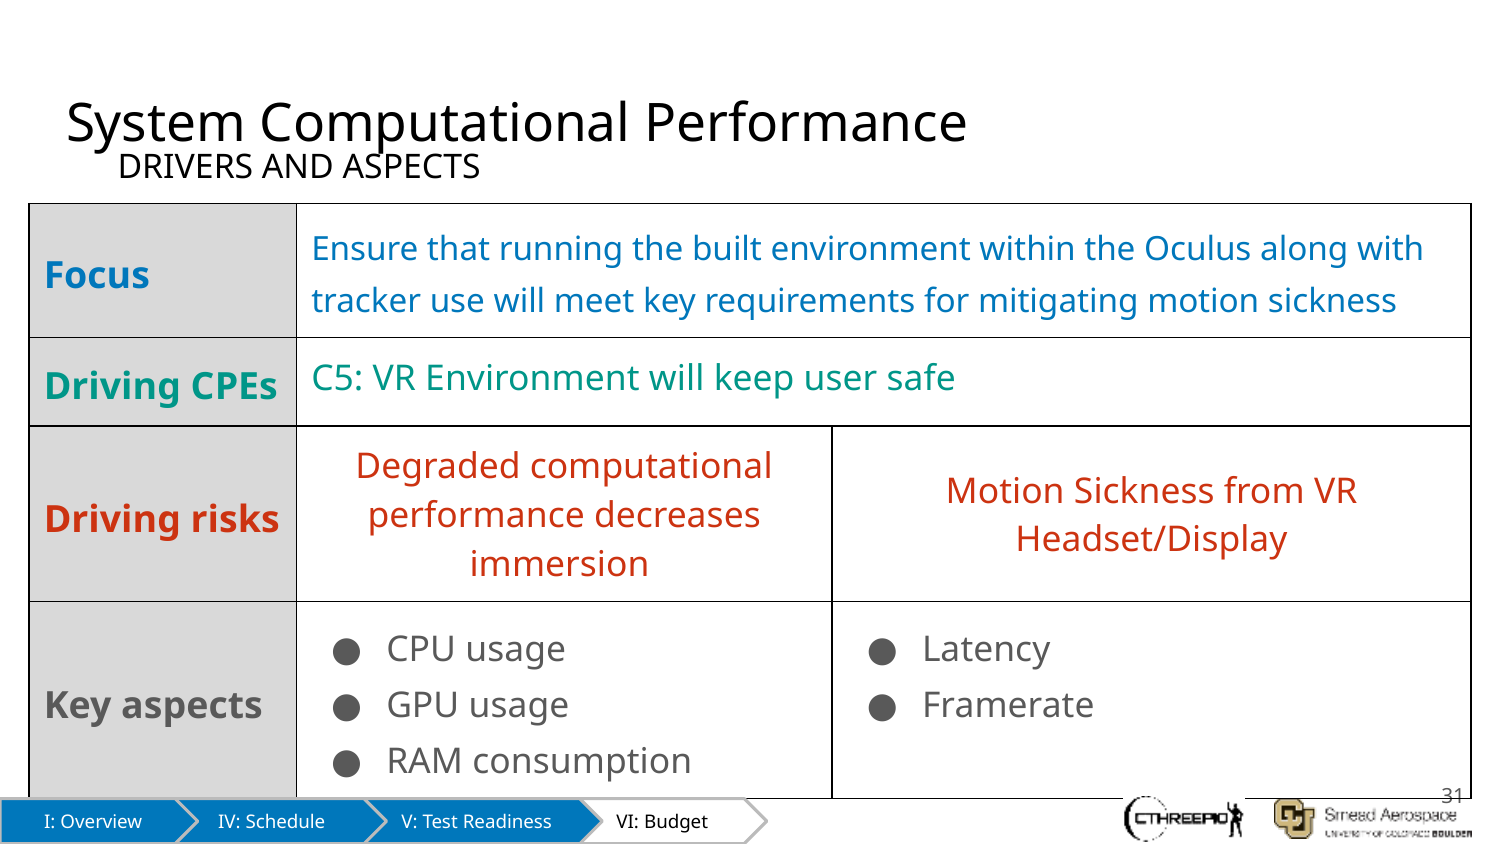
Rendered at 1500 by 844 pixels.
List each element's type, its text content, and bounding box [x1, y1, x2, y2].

text_box I: Overview [0, 798, 198, 844]
table_header Focus [30, 204, 296, 337]
picture [1273, 798, 1472, 840]
text_box IV: Schedule [176, 798, 387, 844]
table_cell Motion Sickness from VR Headset/Display [833, 427, 1470, 601]
table_cell CPU usage GPU usage RAM consumption [297, 602, 831, 798]
picture [1123, 795, 1245, 842]
text_box VI: Budget [581, 798, 767, 844]
title System Computational Performance [51, 72, 1449, 167]
table_cell Degraded computational performance decreases immersion [297, 427, 831, 601]
table_cell Driving risks [30, 427, 296, 601]
table_cell Driving CPEs [30, 338, 296, 425]
table_header Ensure that running the built environment within the Oculus along with tracker use will meet key requirements for mitigating motion sickness [297, 204, 1470, 337]
table_cell Key aspects [30, 602, 296, 798]
text_box V: Test Readiness [365, 798, 603, 844]
title DRIVERS AND ASPECTS [102, 130, 777, 201]
table_cell Latency Framerate [833, 602, 1470, 798]
slide_number 31 [1472, 764, 1480, 830]
table_cell C5: VR Environment will keep user safe [297, 338, 1470, 425]
